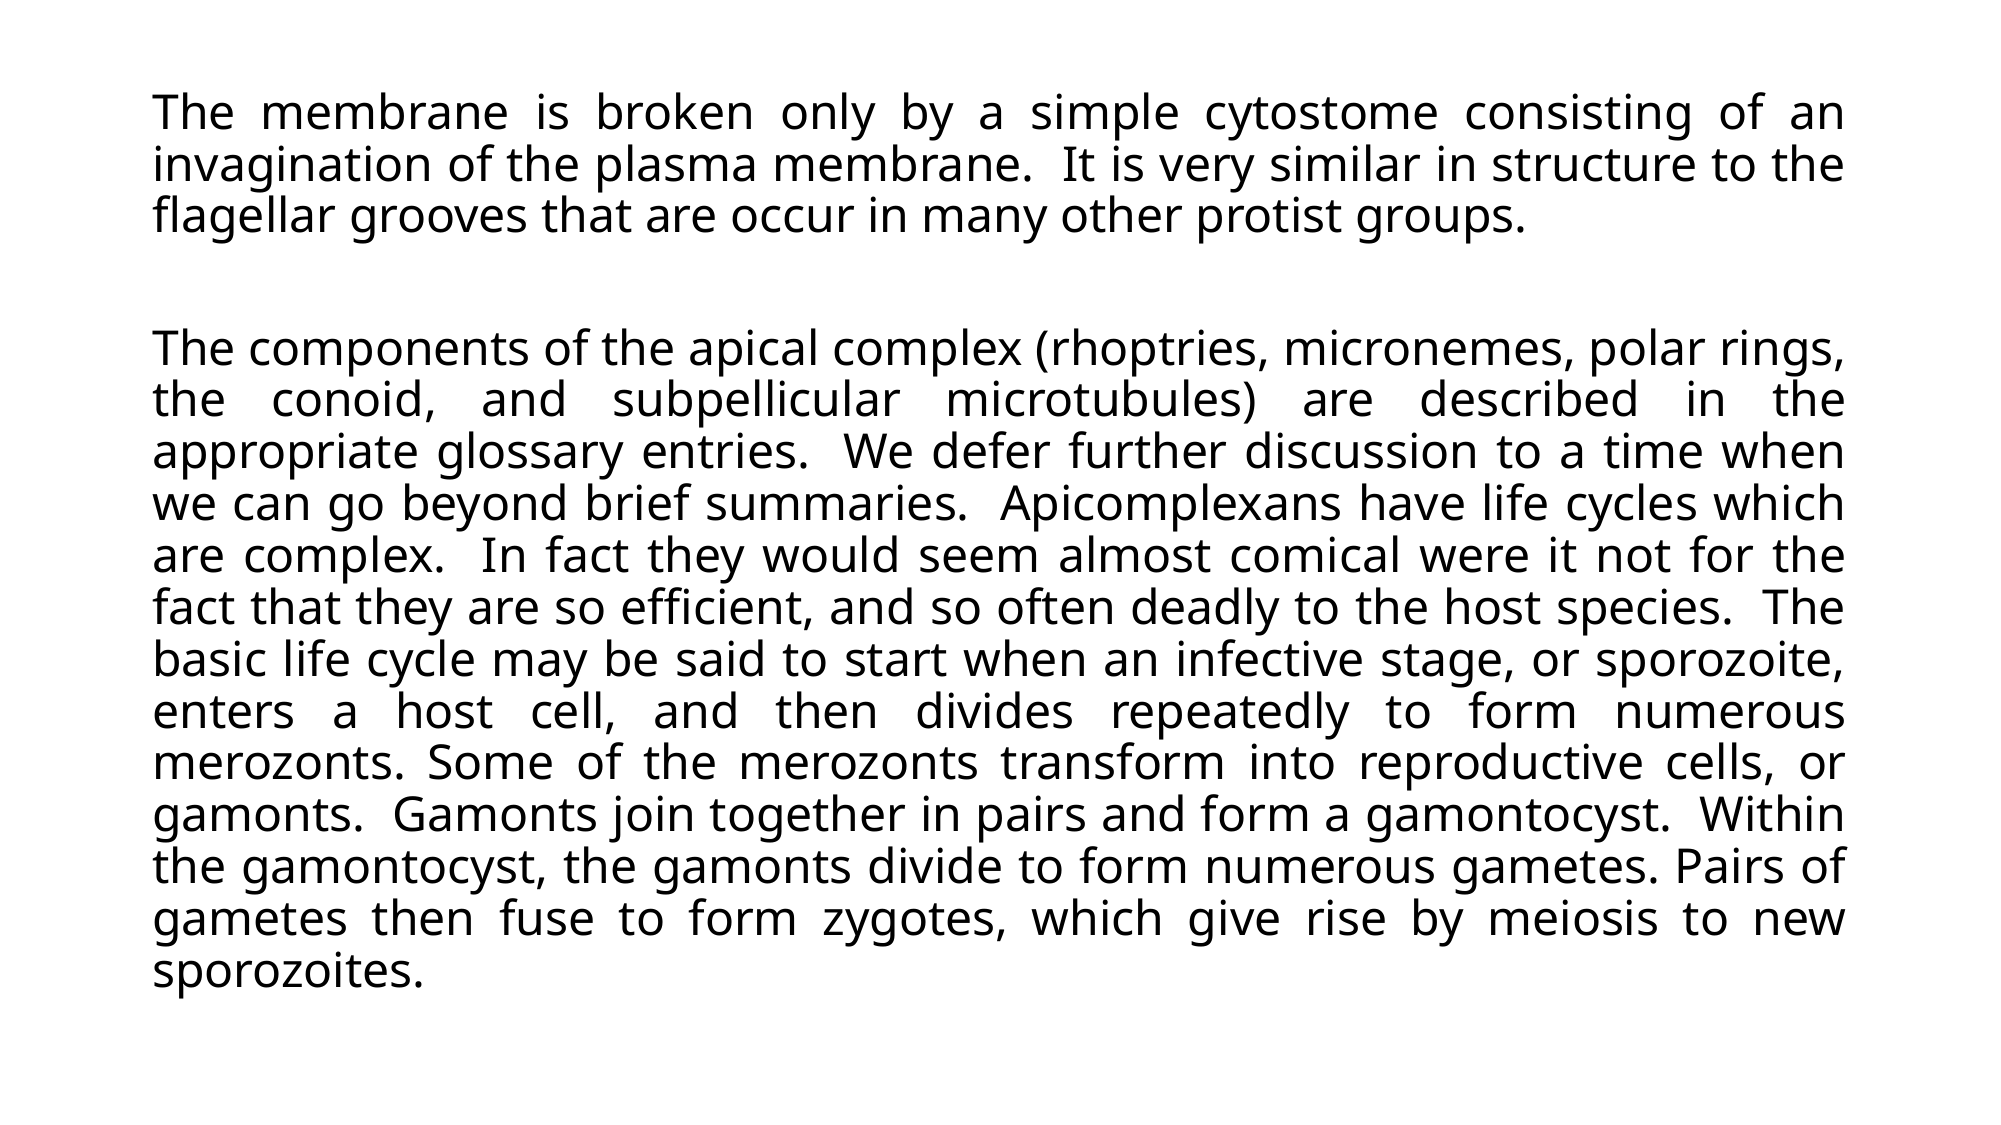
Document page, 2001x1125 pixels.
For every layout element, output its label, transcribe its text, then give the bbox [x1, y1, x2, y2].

list The membrane is broken only by a simple cytostome consisting of an invagination of the plasma membrane. It is very similar in structure to the flagellar grooves that are occur in many other protist groups. The components of the apical complex (rhoptries, micronemes, polar rings, the conoid, and subpellicular microtubules) are described in the appropriate glossary entries. We defer further discussion to a time when we can go beyond brief summaries. Apicomplexans have life cycles which are complex. In fact they would seem almost comical were it not for the fact that they are so efficient, and so often deadly to the host species. The basic life cycle may be said to start when an infective stage, or sporozoite, enters a host cell, and then divides repeatedly to form numerous merozonts. Some of the merozonts transform into reproductive cells, or gamonts. Gamonts join together in pairs and form a gamontocyst. Within the gamontocyst, the gamonts divide to form numerous gametes. Pairs of gametes then fuse to form zygotes, which give rise by meiosis to new sporozoites. [137, 80, 1863, 1014]
